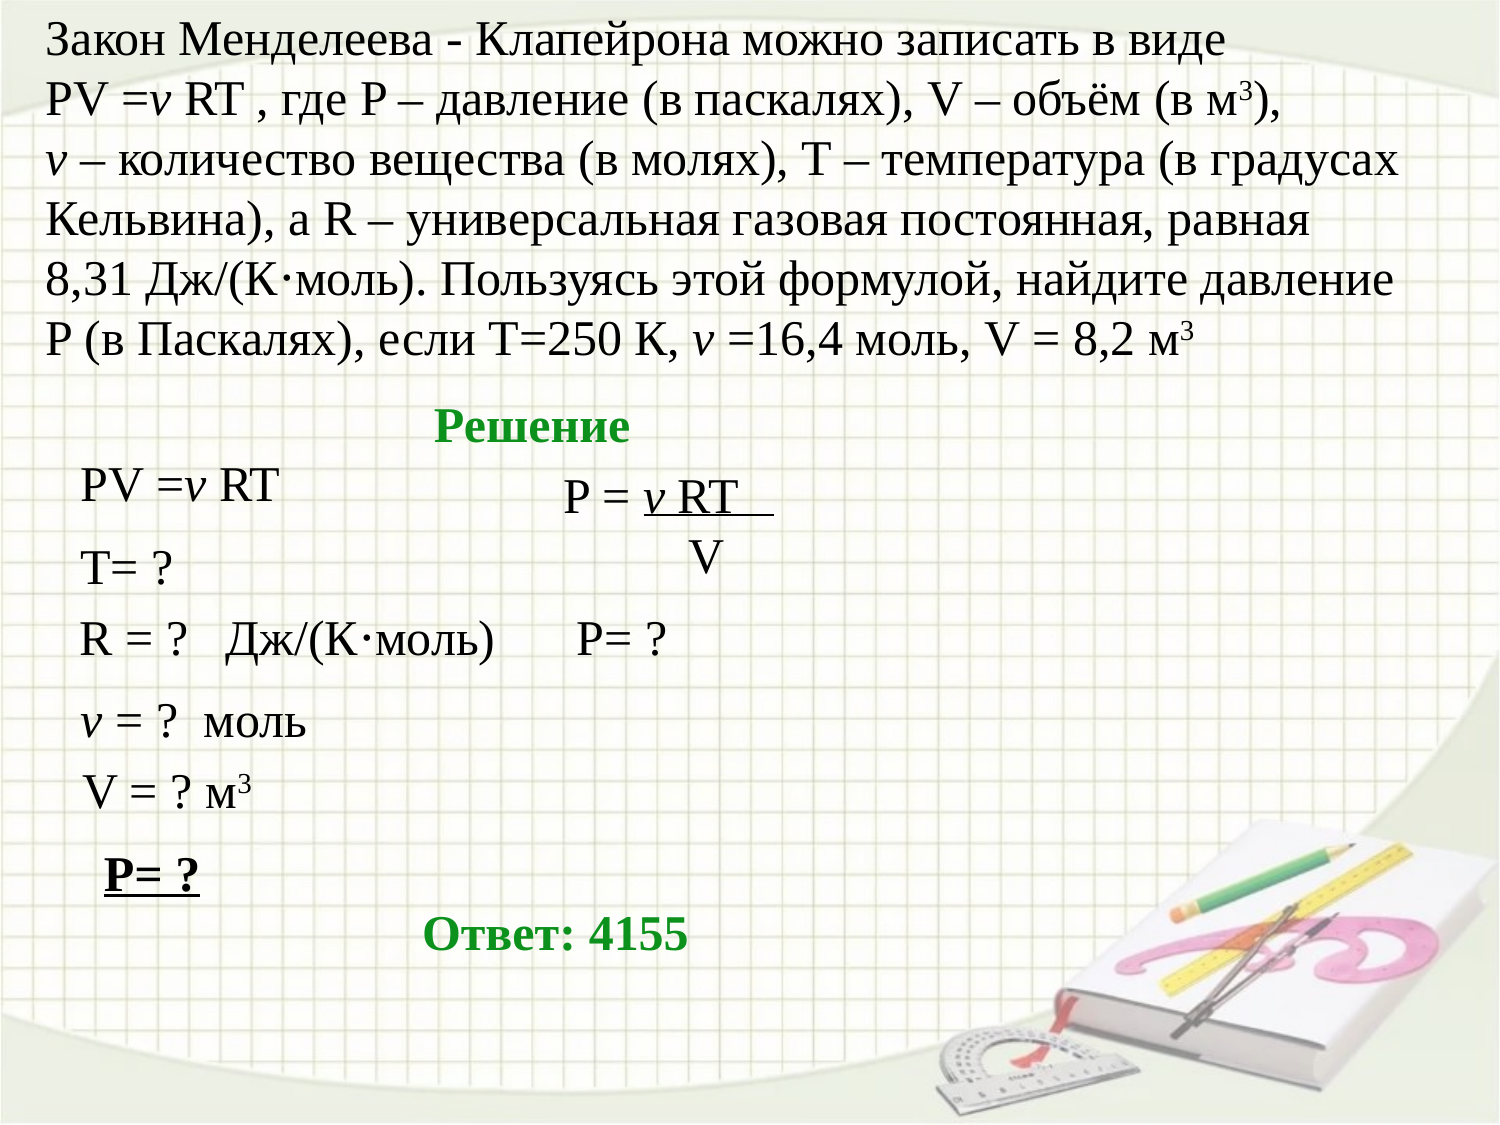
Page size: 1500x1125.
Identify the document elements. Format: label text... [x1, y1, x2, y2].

text_box Р= ? [89, 834, 216, 909]
text_box Р= ? [561, 597, 683, 673]
text_box 4 [0, 395, 1500, 1125]
text_box Закон Менделеева - Клапейрона можно записать в виде PV =v RT , где P – давление (в паскалях), V – объём (в м3), v – количество вещества (в молях), T – температура (в градусах Кельвина), а R – универсальная газовая постоянная, равная 8,31 Дж/(К⋅моль). Пользуясь этой формулой, найдите давление P (в Паскалях), если T=250 К, v =16,4 моль, V = 8,2 м3 [0, 0, 1500, 395]
text_box P = v RT V [549, 456, 916, 591]
text_box R = ? Дж/(К⋅моль) [64, 597, 561, 673]
text_box v = ? моль [66, 680, 323, 756]
text_box V = ? м3 [67, 751, 275, 827]
text_box Решение [419, 385, 762, 460]
text_box T= ? [65, 527, 189, 597]
text_box PV =v RT [66, 444, 307, 520]
text_box Ответ: 4155 [407, 893, 762, 968]
